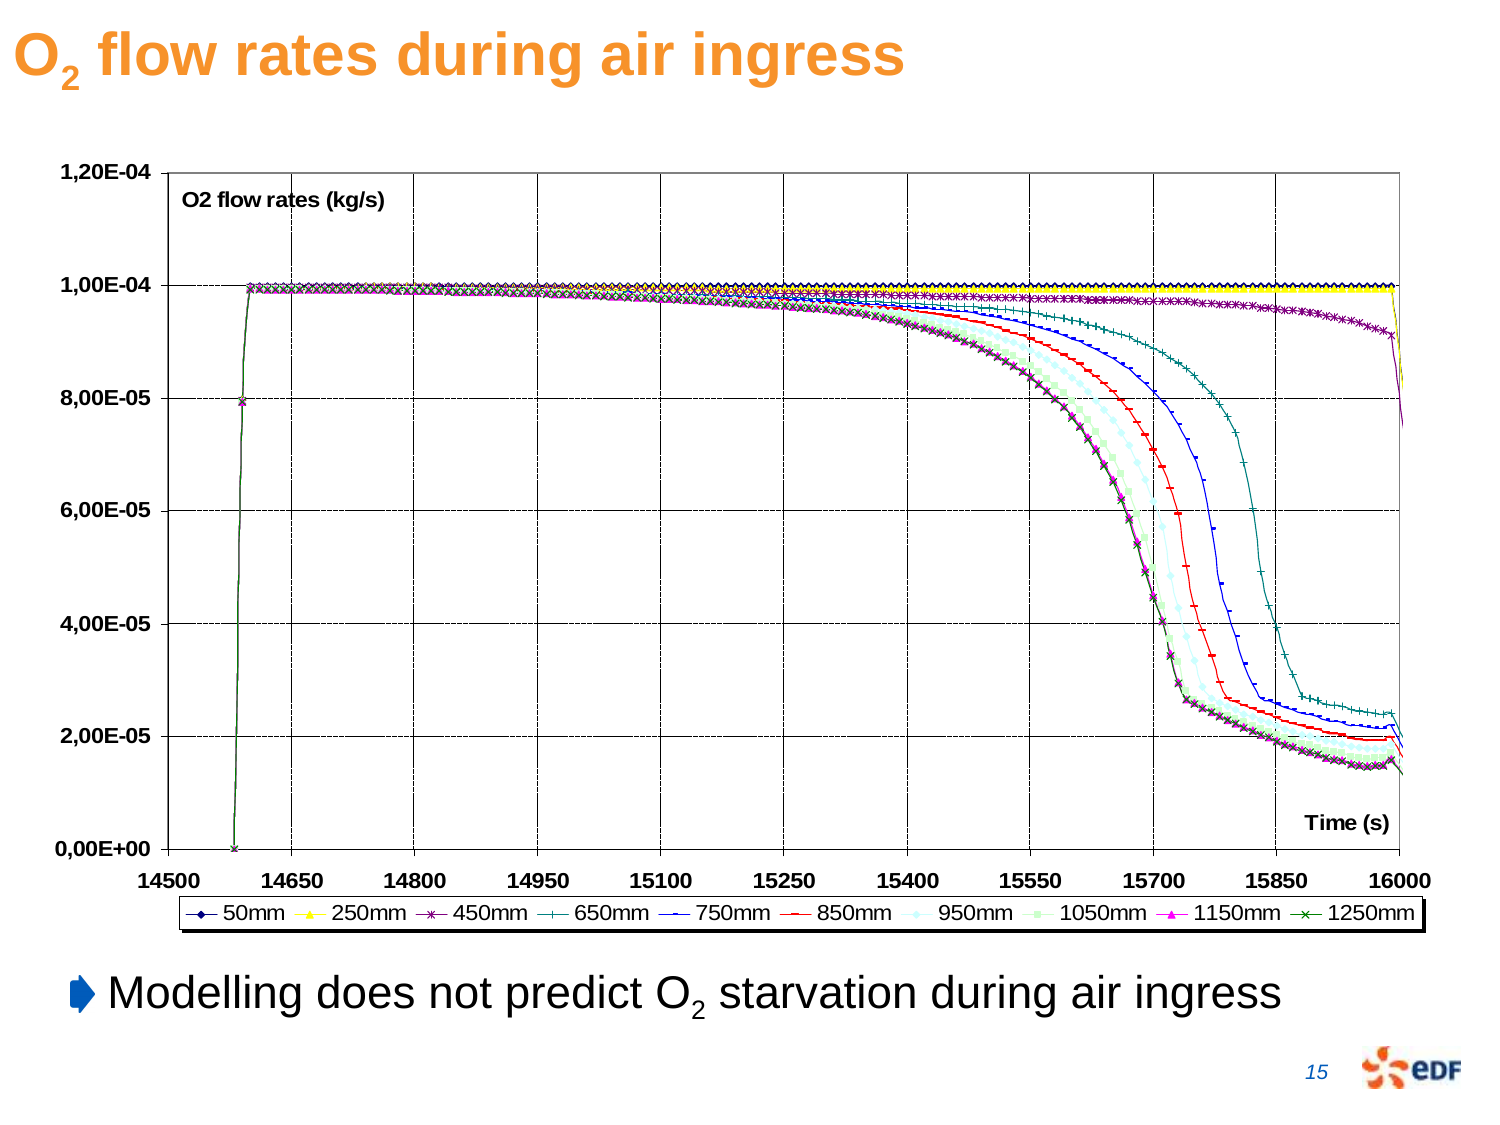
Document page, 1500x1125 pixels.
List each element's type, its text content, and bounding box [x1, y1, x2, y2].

picture [70, 975, 95, 1013]
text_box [32, 137, 1450, 942]
picture [1362, 1046, 1461, 1089]
list Modelling does not predict O2 starvation during air ingress [70, 962, 1450, 1075]
title O2 flow rates during air ingress [13, 0, 1413, 113]
footer 15 [1305, 1075, 1353, 1089]
